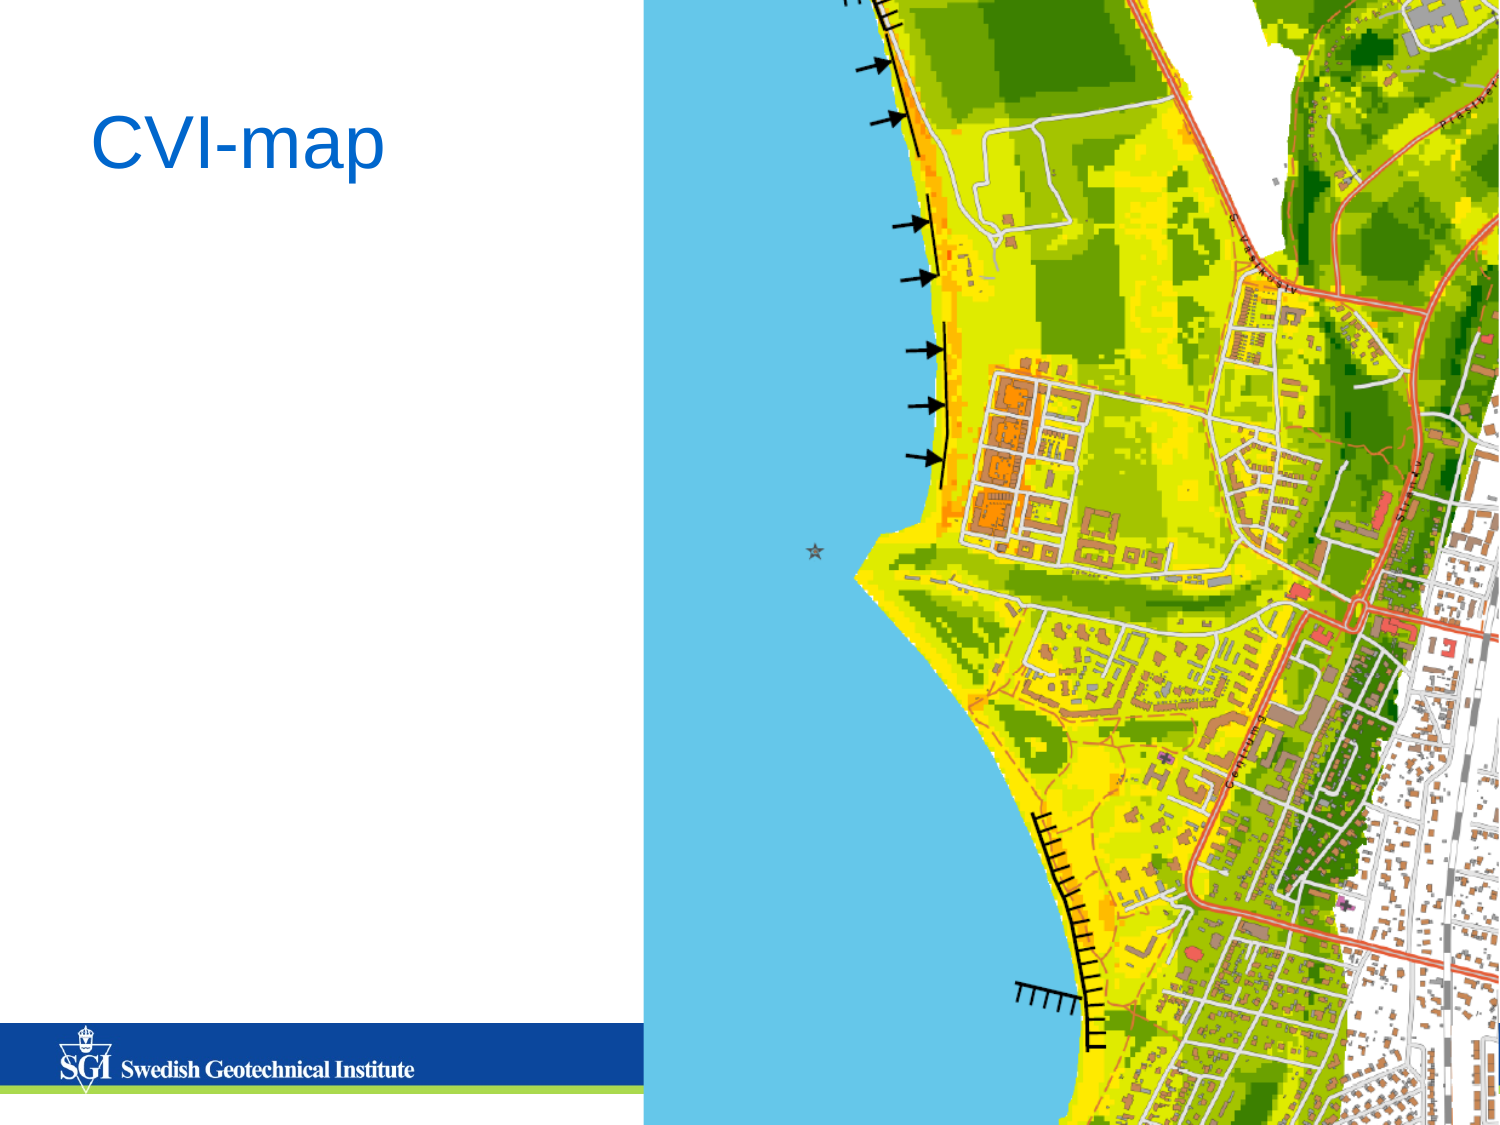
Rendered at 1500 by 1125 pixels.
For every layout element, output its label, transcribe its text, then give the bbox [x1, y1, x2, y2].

picture [0, 0, 1500, 1125]
title CVI-map [75, 45, 609, 233]
